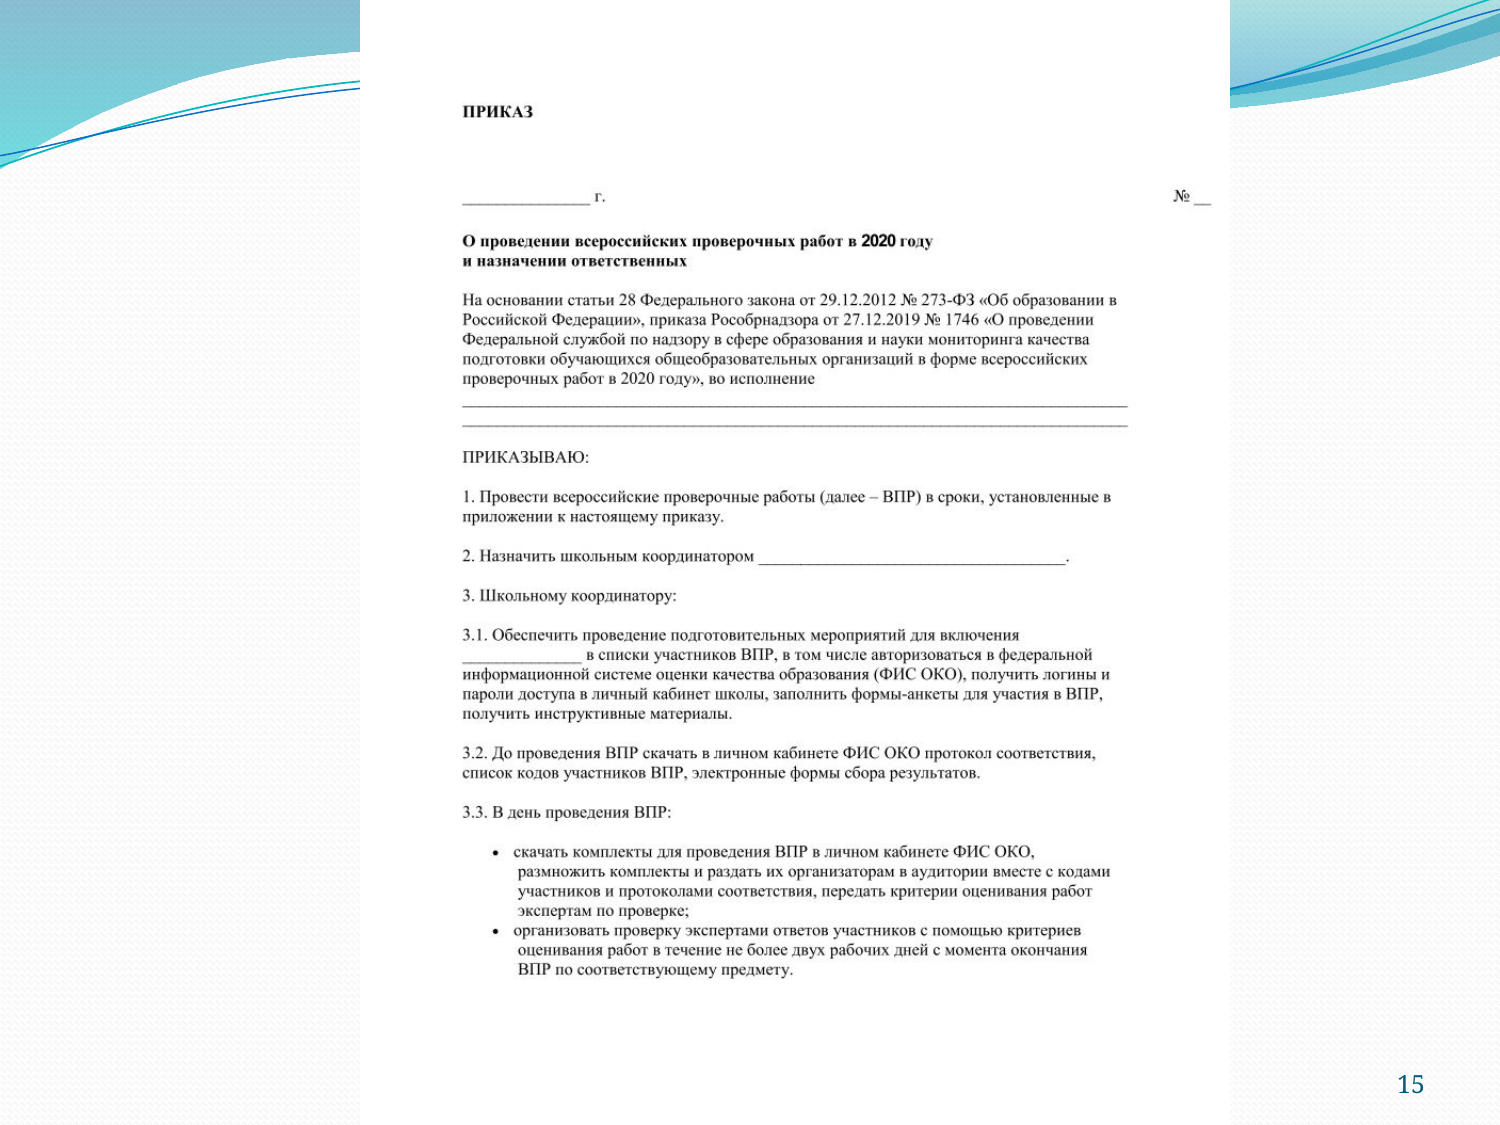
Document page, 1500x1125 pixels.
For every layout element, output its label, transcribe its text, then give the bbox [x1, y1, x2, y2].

picture [359, 0, 1230, 1125]
slide_number 15 [1299, 1042, 1425, 1103]
